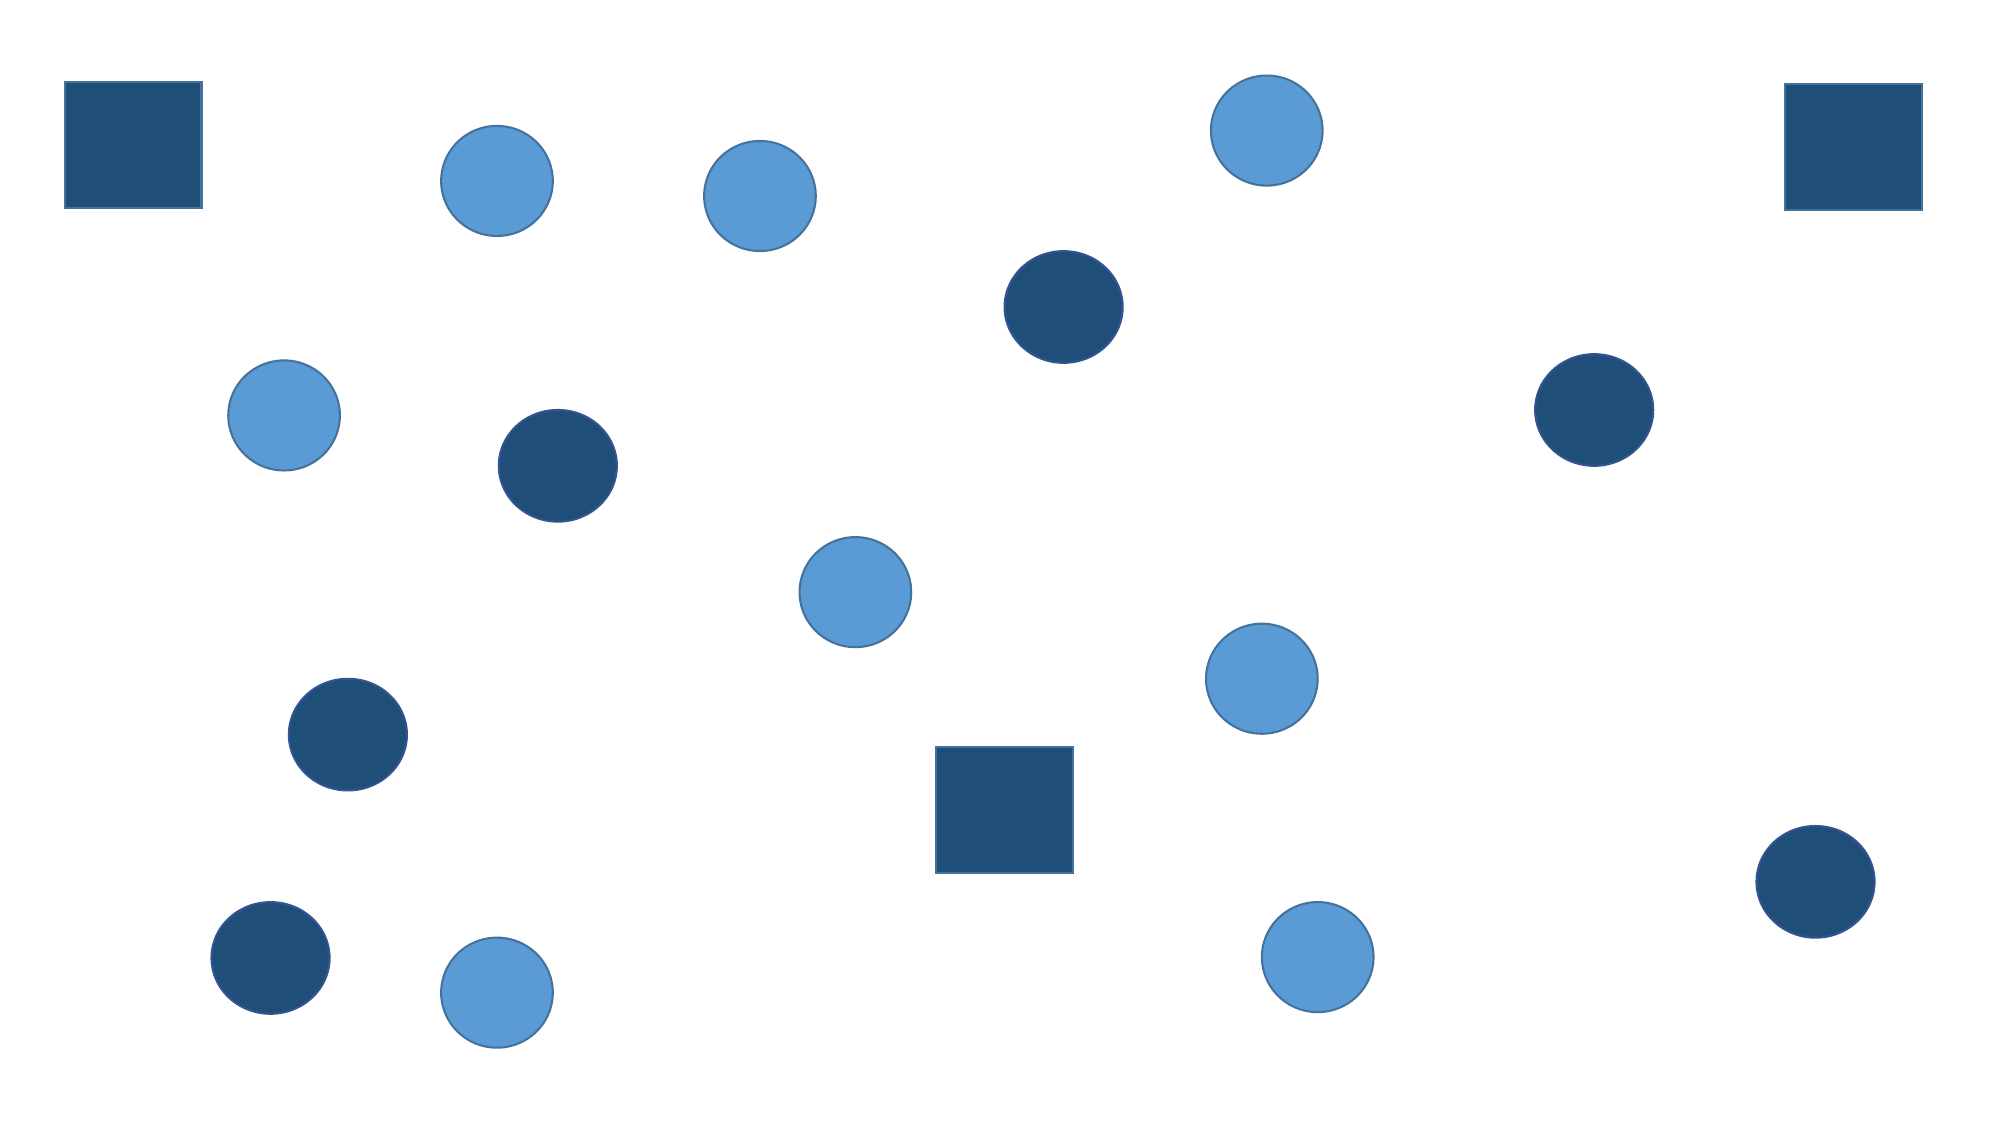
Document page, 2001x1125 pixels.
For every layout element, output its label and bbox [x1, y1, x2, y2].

text_box [935, 746, 1074, 874]
text_box [1534, 353, 1655, 467]
text_box [703, 139, 817, 253]
text_box [1260, 901, 1375, 1014]
text_box [1755, 824, 1876, 939]
text_box [798, 536, 913, 649]
text_box [440, 936, 554, 1049]
text_box [1003, 250, 1124, 364]
text_box [1209, 74, 1324, 187]
text_box [227, 359, 341, 472]
text_box [440, 124, 554, 238]
text_box [1784, 83, 1923, 211]
text_box [497, 408, 618, 523]
text_box [64, 81, 203, 209]
text_box [1204, 622, 1319, 735]
text_box [287, 677, 408, 792]
text_box [210, 901, 331, 1015]
